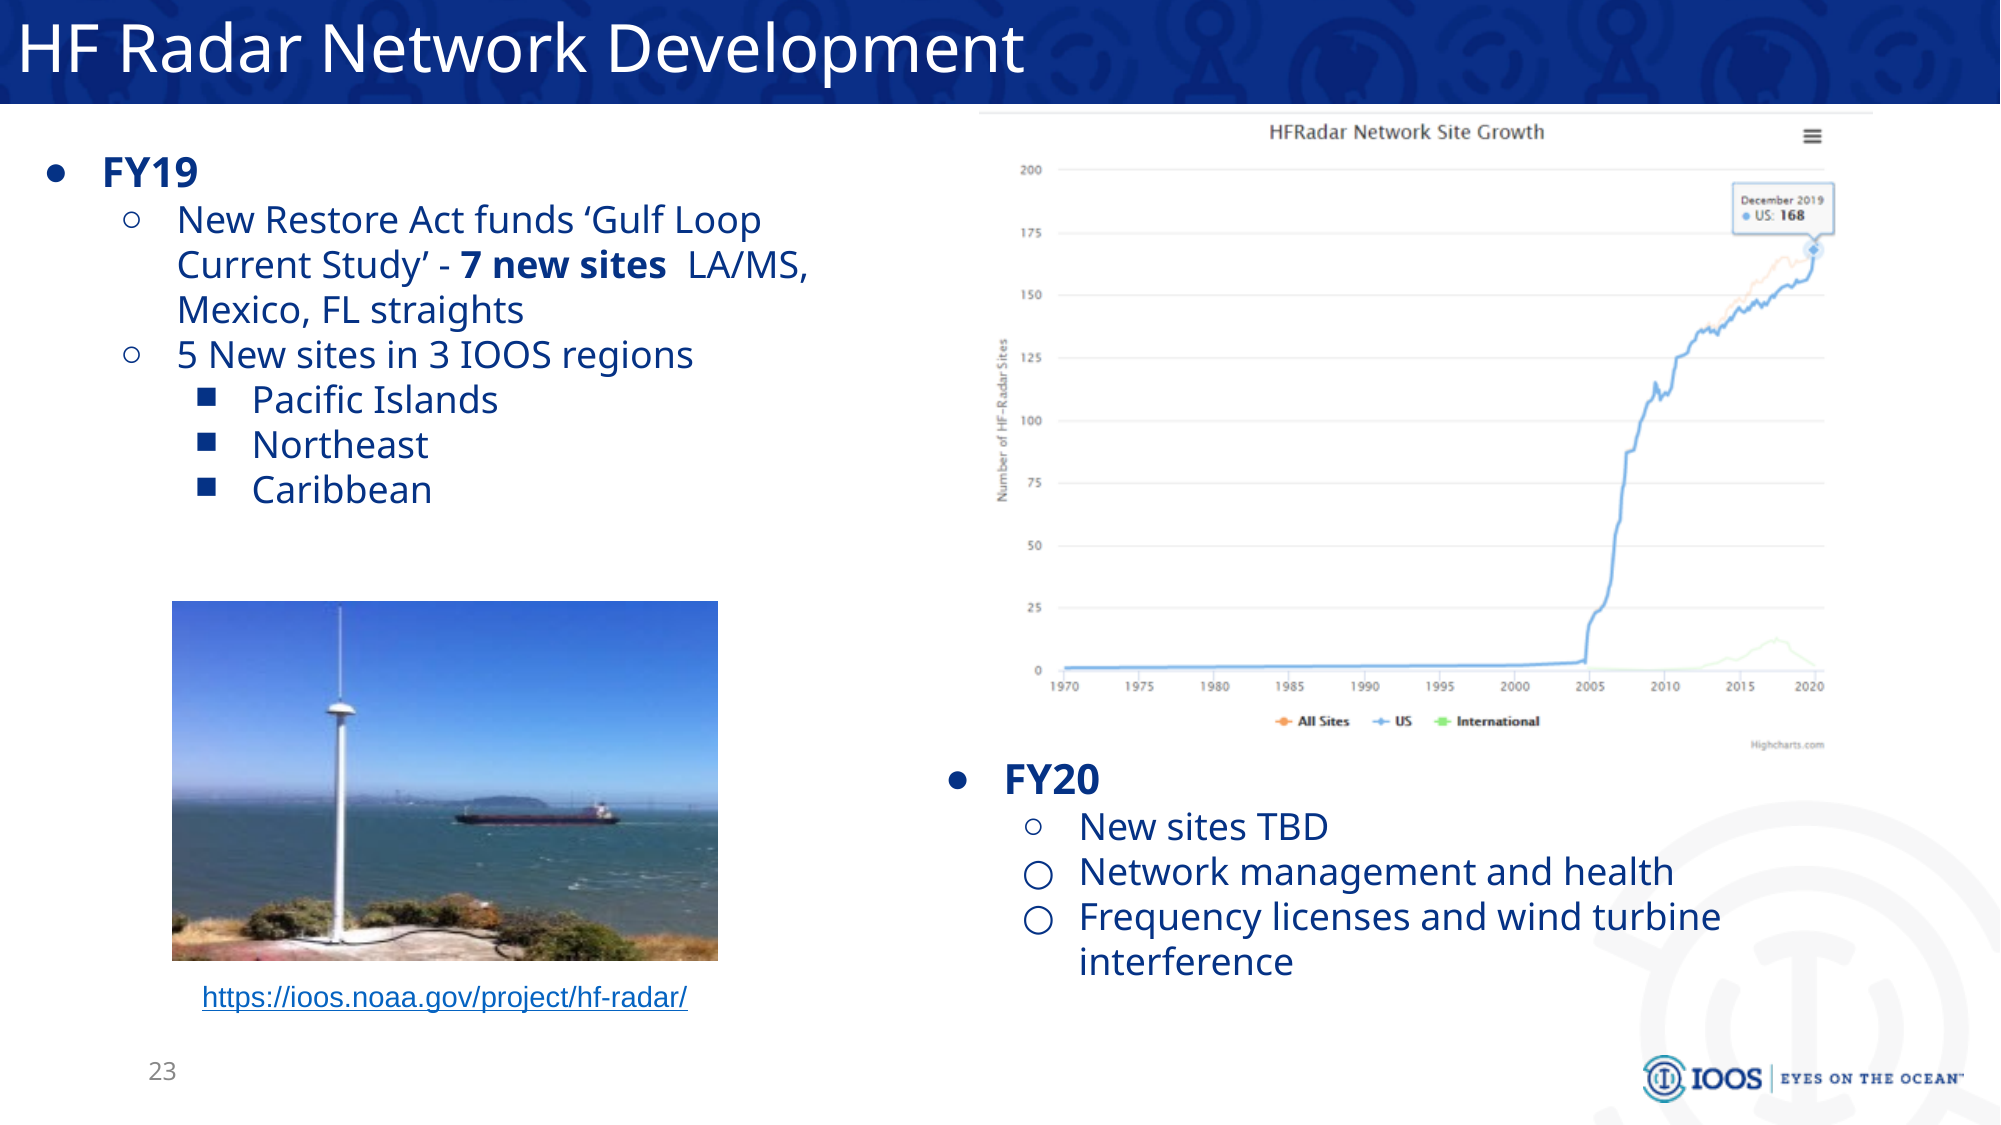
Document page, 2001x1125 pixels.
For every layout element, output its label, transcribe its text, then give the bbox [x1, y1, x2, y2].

text_box FY20 New sites TBD Network management and health Frequency licenses and wind turbine interference [913, 738, 1825, 1043]
list FY19 New Restore Act funds ‘Gulf Loop Current Study’ - 7 new sites LA/MS, Mexico, FL straights 5 New sites in 3 IOOS regions Pacific Islands Northeast Caribbean [11, 138, 914, 564]
picture [0, 0, 2000, 104]
picture [1643, 1055, 1964, 1103]
text_box https://ioos.noaa.gov/project/hf-radar/ [91, 963, 800, 1040]
title HF Radar Network Development [1, 2, 2000, 100]
picture [172, 601, 718, 961]
slide_number 23 [133, 1042, 356, 1103]
picture [979, 108, 1873, 784]
